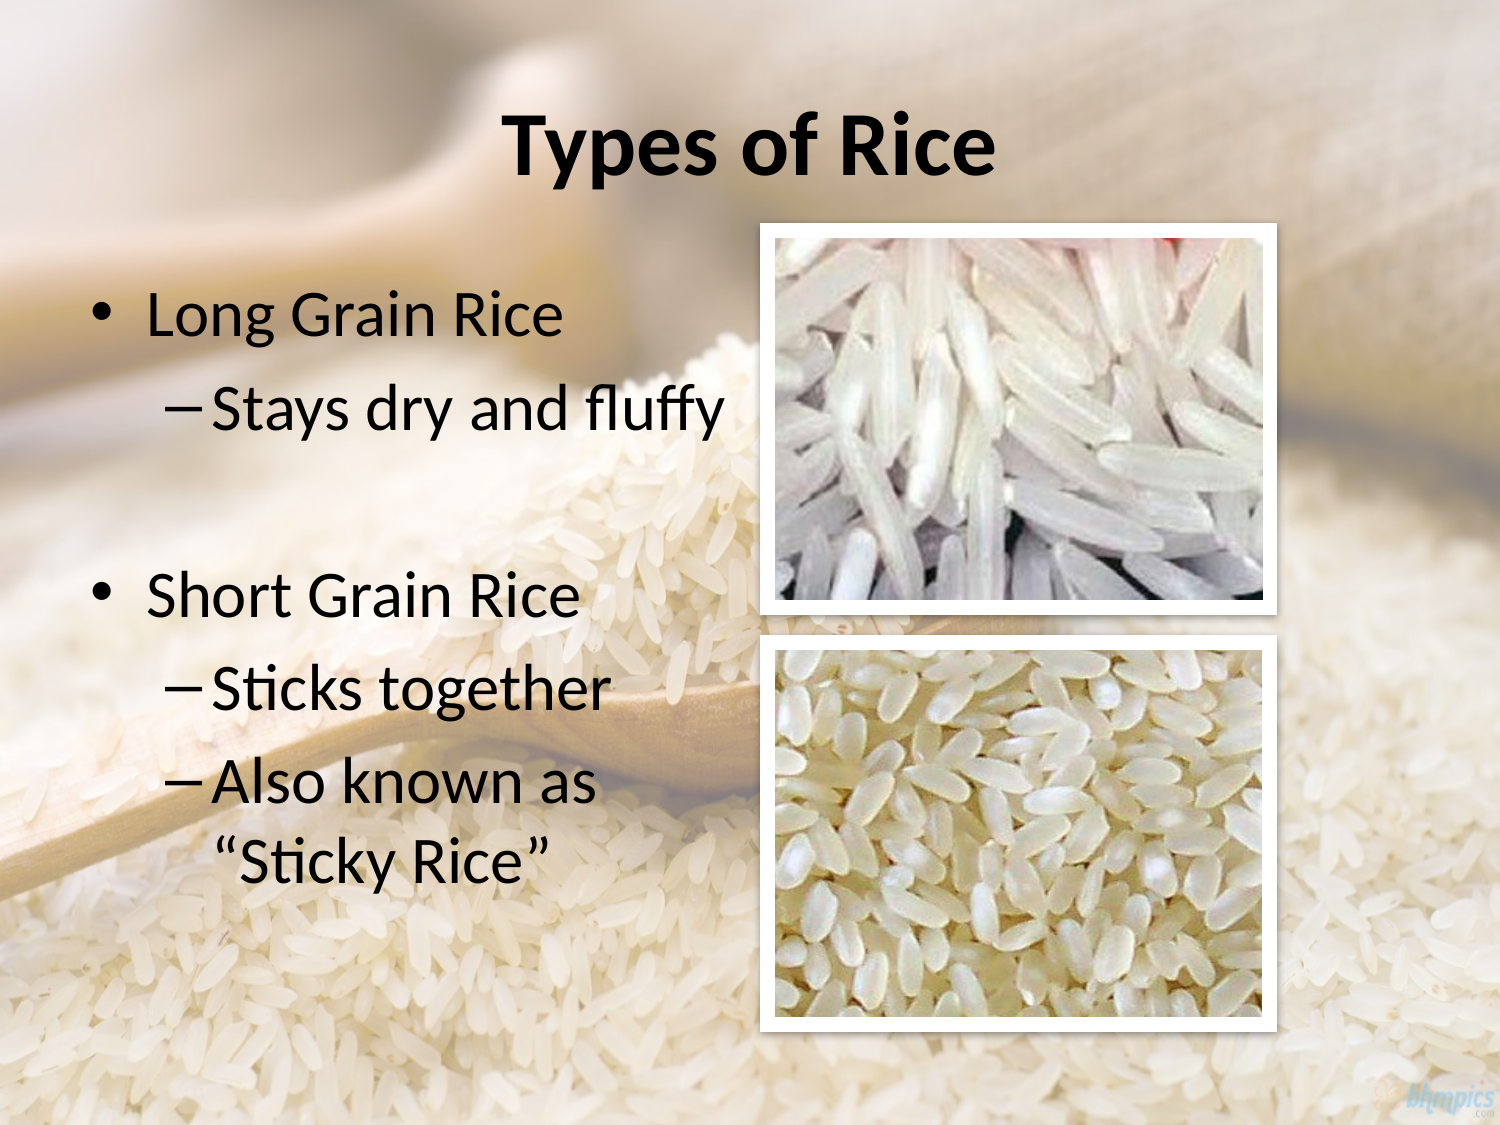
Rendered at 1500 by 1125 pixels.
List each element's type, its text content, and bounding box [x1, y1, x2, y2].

picture [774, 237, 1263, 601]
picture [774, 649, 1263, 1018]
title Types of Rice [75, 45, 1425, 233]
list Long Grain Rice Stays dry and fluffy Short Grain Rice Sticks together Also known as “Sticky Rice” [75, 262, 763, 1005]
